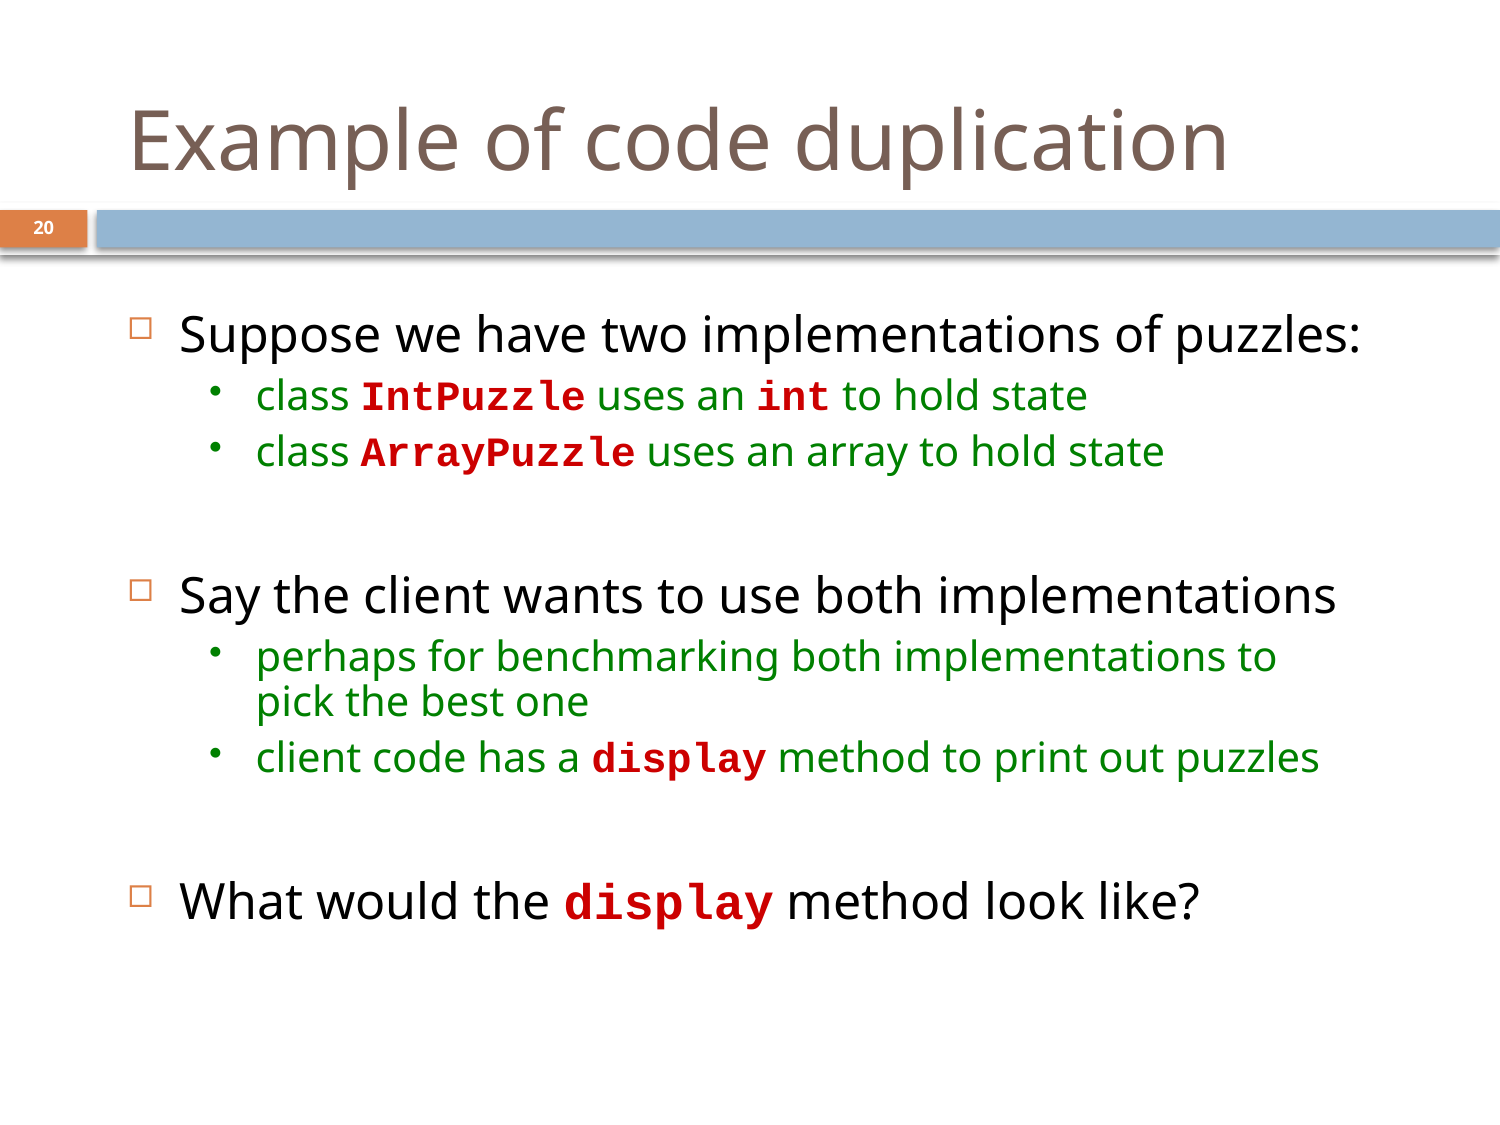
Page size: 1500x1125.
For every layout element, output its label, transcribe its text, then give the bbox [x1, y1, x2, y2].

title Example of code duplication [112, 0, 1388, 274]
slide_number 20 [0, 208, 88, 249]
list Suppose we have two implementations of puzzles: class IntPuzzle uses an int to hold state class ArrayPuzzle uses an array to hold state Say the client wants to use both implementations perhaps for benchmarking both implementations to pick the best one client code has a display method to print out puzzles What would the display method look like? [112, 301, 1388, 952]
